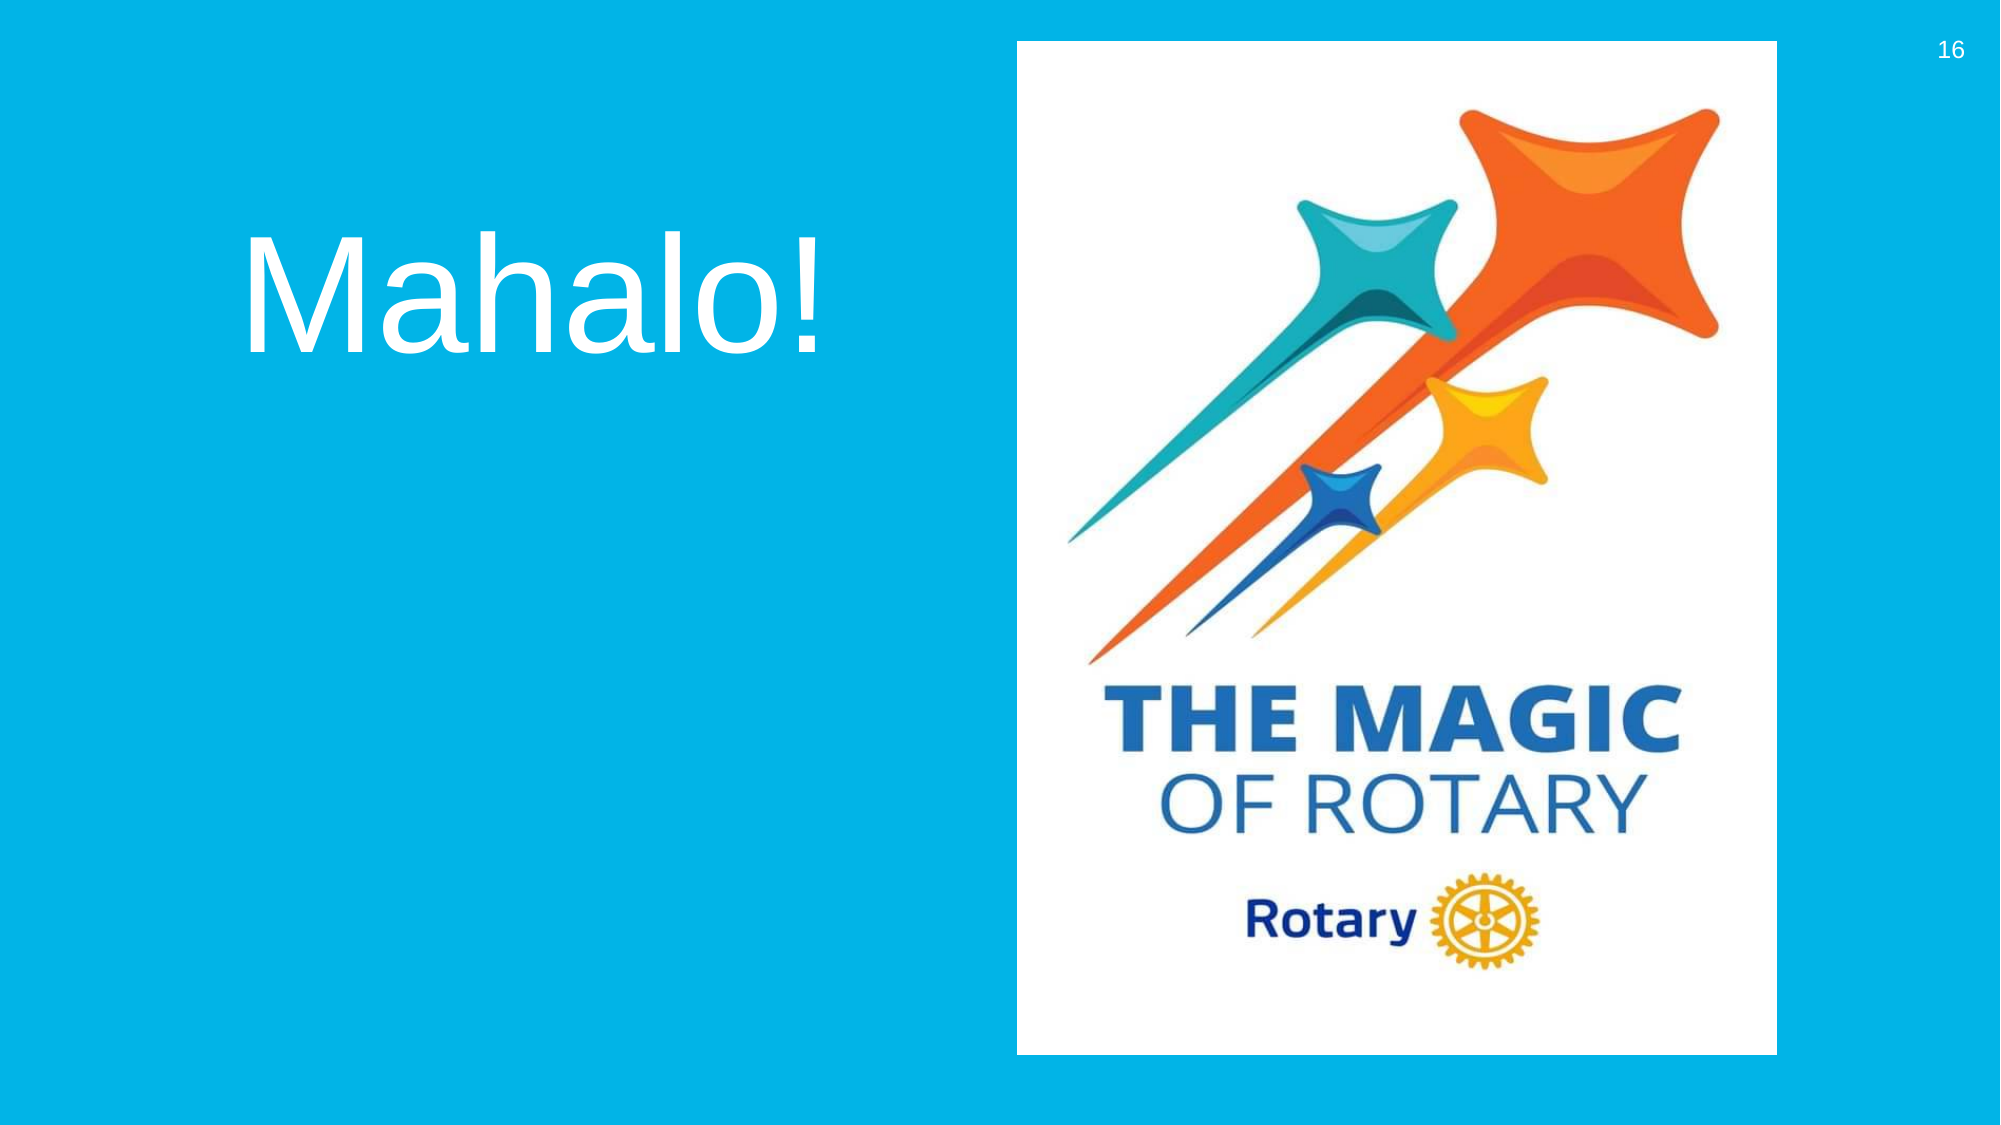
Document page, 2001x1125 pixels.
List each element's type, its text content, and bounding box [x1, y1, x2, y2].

picture [1018, 42, 1776, 1054]
text_box Mahalo! [223, 178, 1017, 394]
slide_number 16 [1911, 18, 1981, 79]
